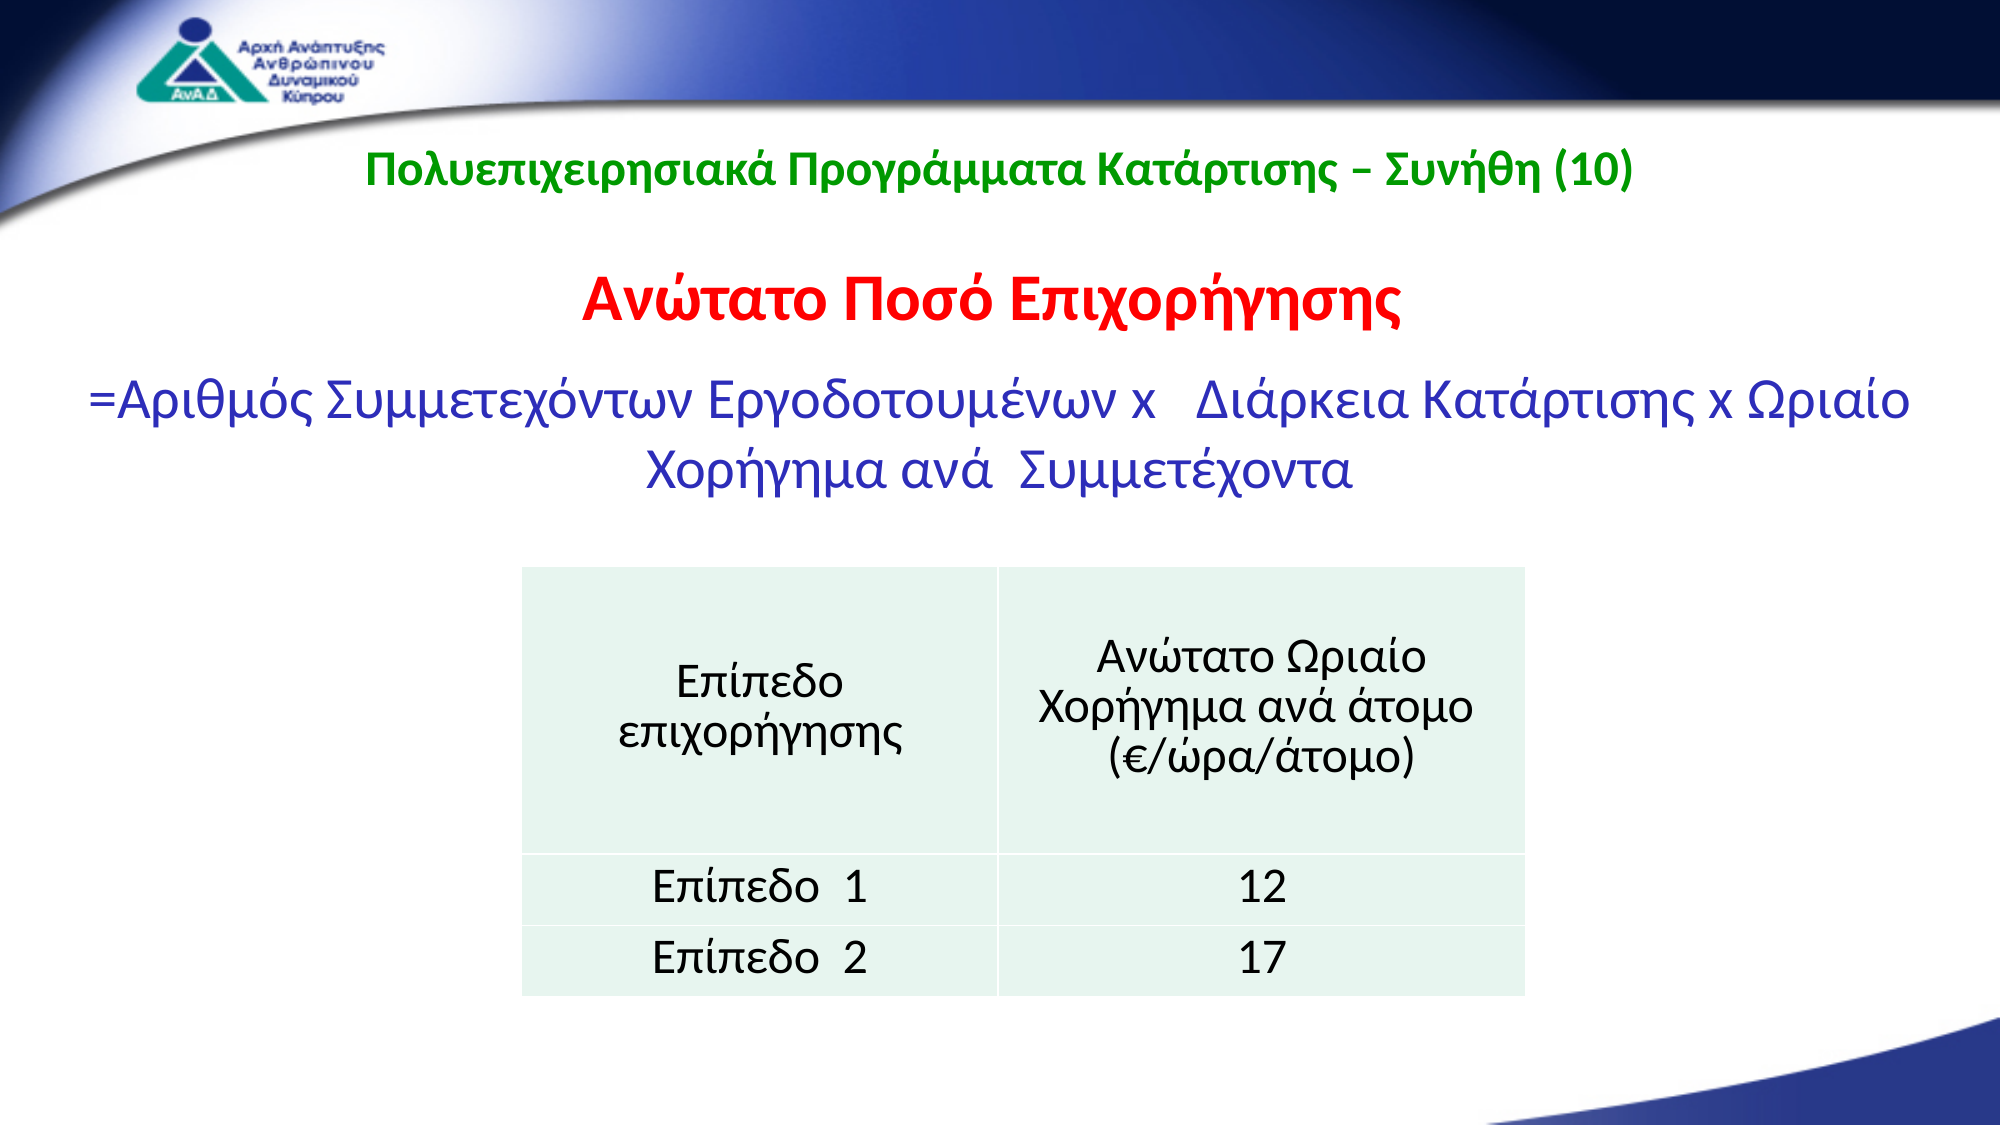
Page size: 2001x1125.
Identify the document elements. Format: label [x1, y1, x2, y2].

text_box [0, 0, 2000, 1125]
